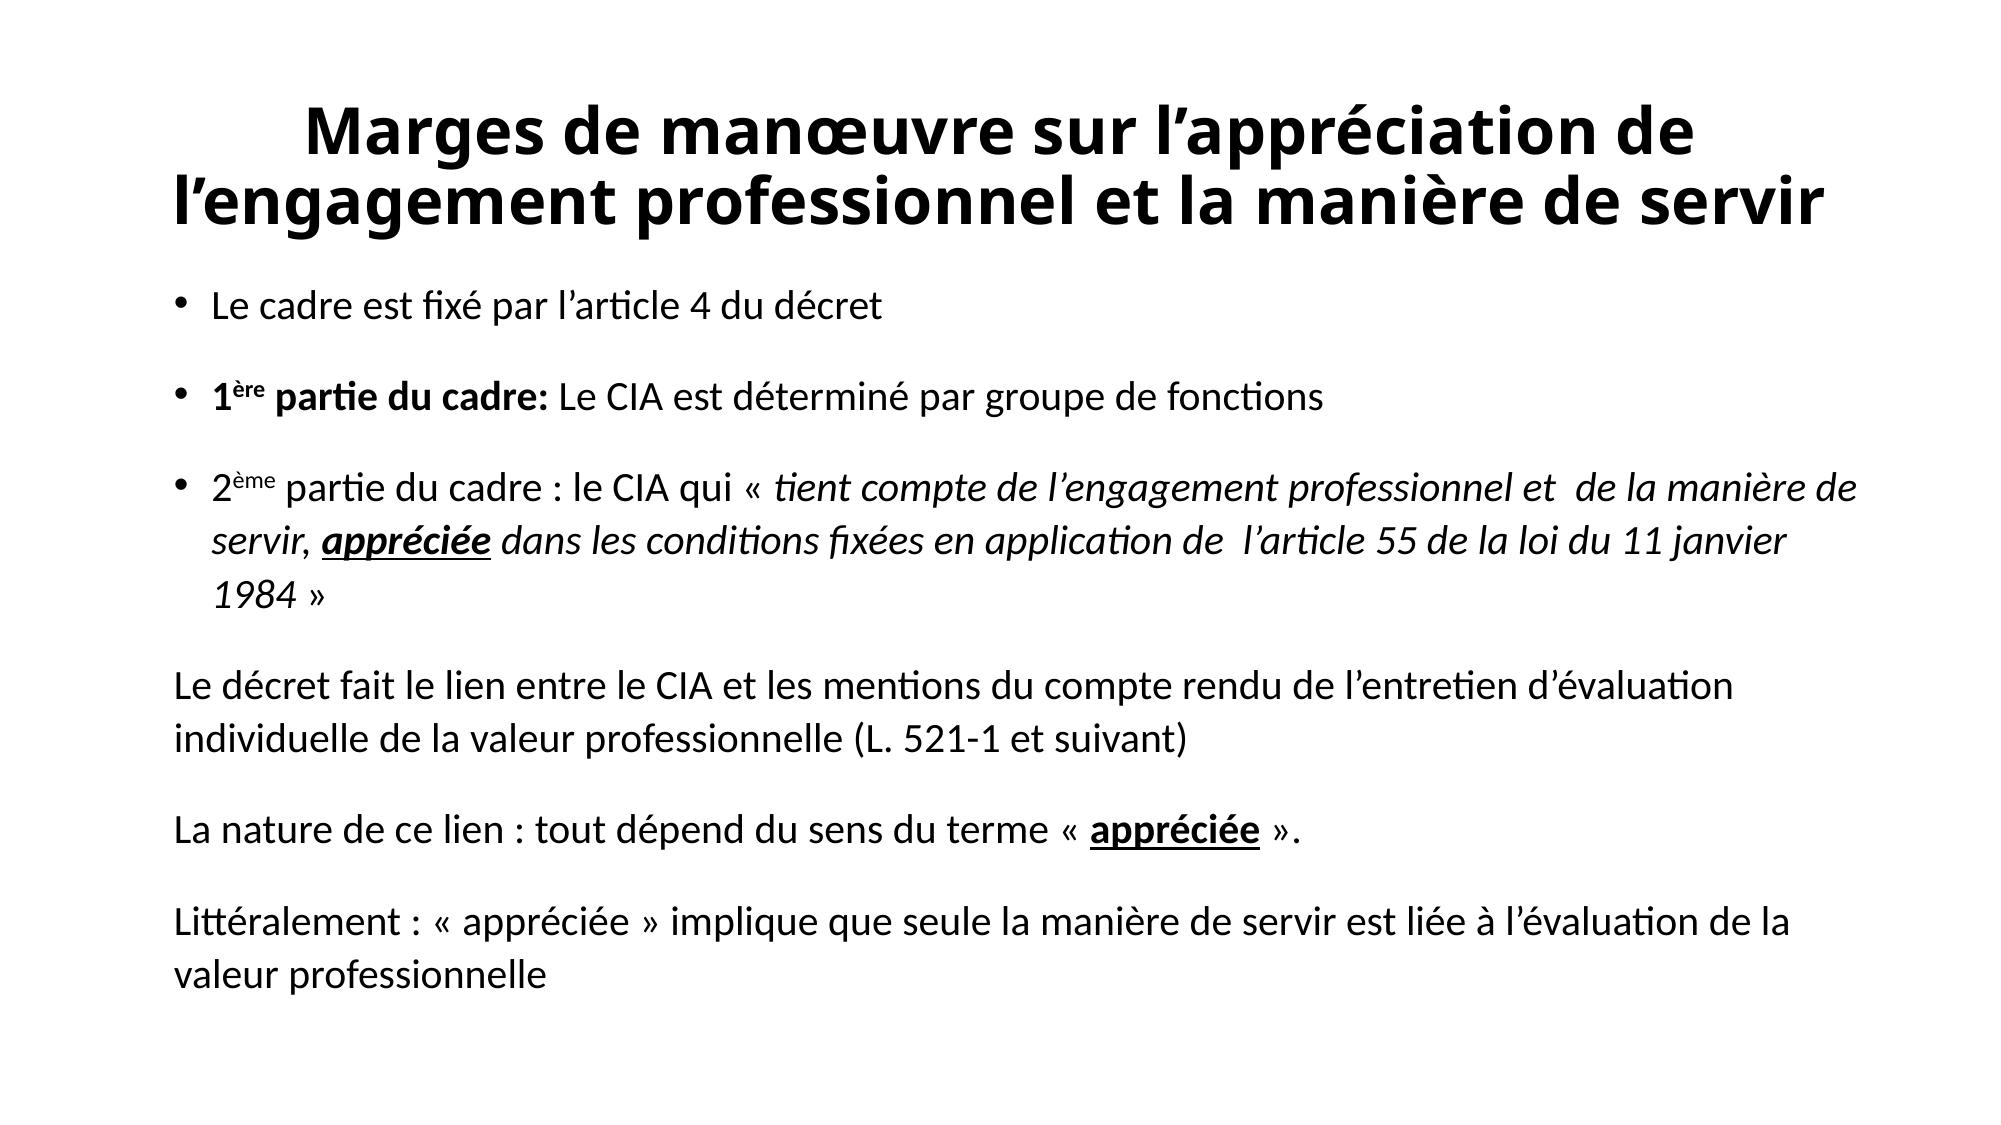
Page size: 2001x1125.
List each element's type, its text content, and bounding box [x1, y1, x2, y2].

list Le cadre est fixé par l’article 4 du décret 1ère partie du cadre: Le CIA est déterminé par groupe de fonctions 2ème partie du cadre : le CIA qui « tient compte de l’engagement professionnel et de la manière de servir, appréciée dans les conditions fixées en application de l’article 55 de la loi du 11 janvier 1984 » Le décret fait le lien entre le CIA et les mentions du compte rendu de l’entretien d’évaluation individuelle de la valeur professionnelle (L. 521-1 et suivant) La nature de ce lien : tout dépend du sens du terme « appréciée ». Littéralement : « appréciée » implique que seule la manière de servir est liée à l’évaluation de la valeur professionnelle [158, 266, 1884, 1076]
title Marges de manœuvre sur l’appréciation de l’engagement professionnel et la manière de servir [137, 59, 1863, 278]
